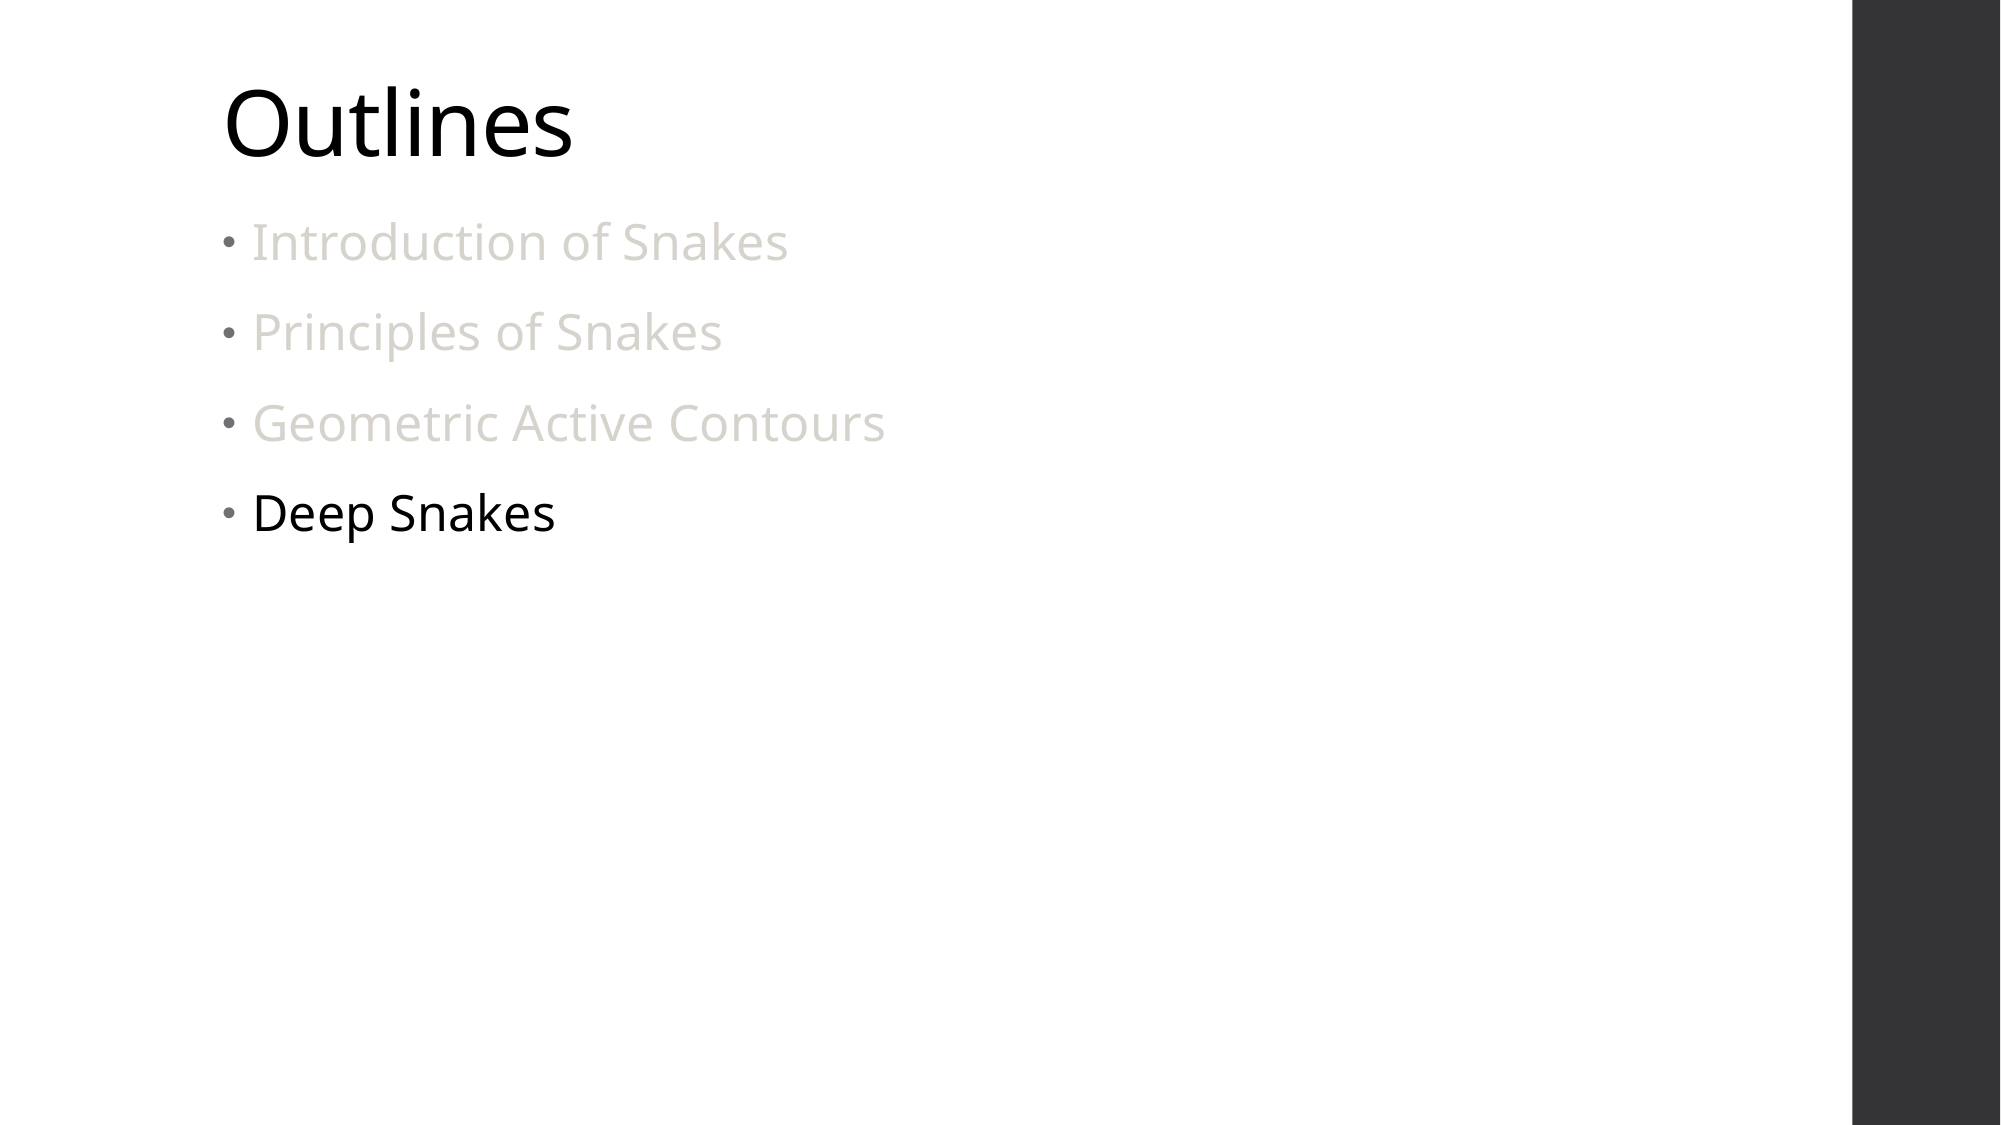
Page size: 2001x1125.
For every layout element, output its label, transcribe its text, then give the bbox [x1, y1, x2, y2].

title Outlines [206, 60, 1797, 185]
list Introduction of Snakes Principles of Snakes Geometric Active Contours Deep Snakes [206, 207, 1617, 1014]
